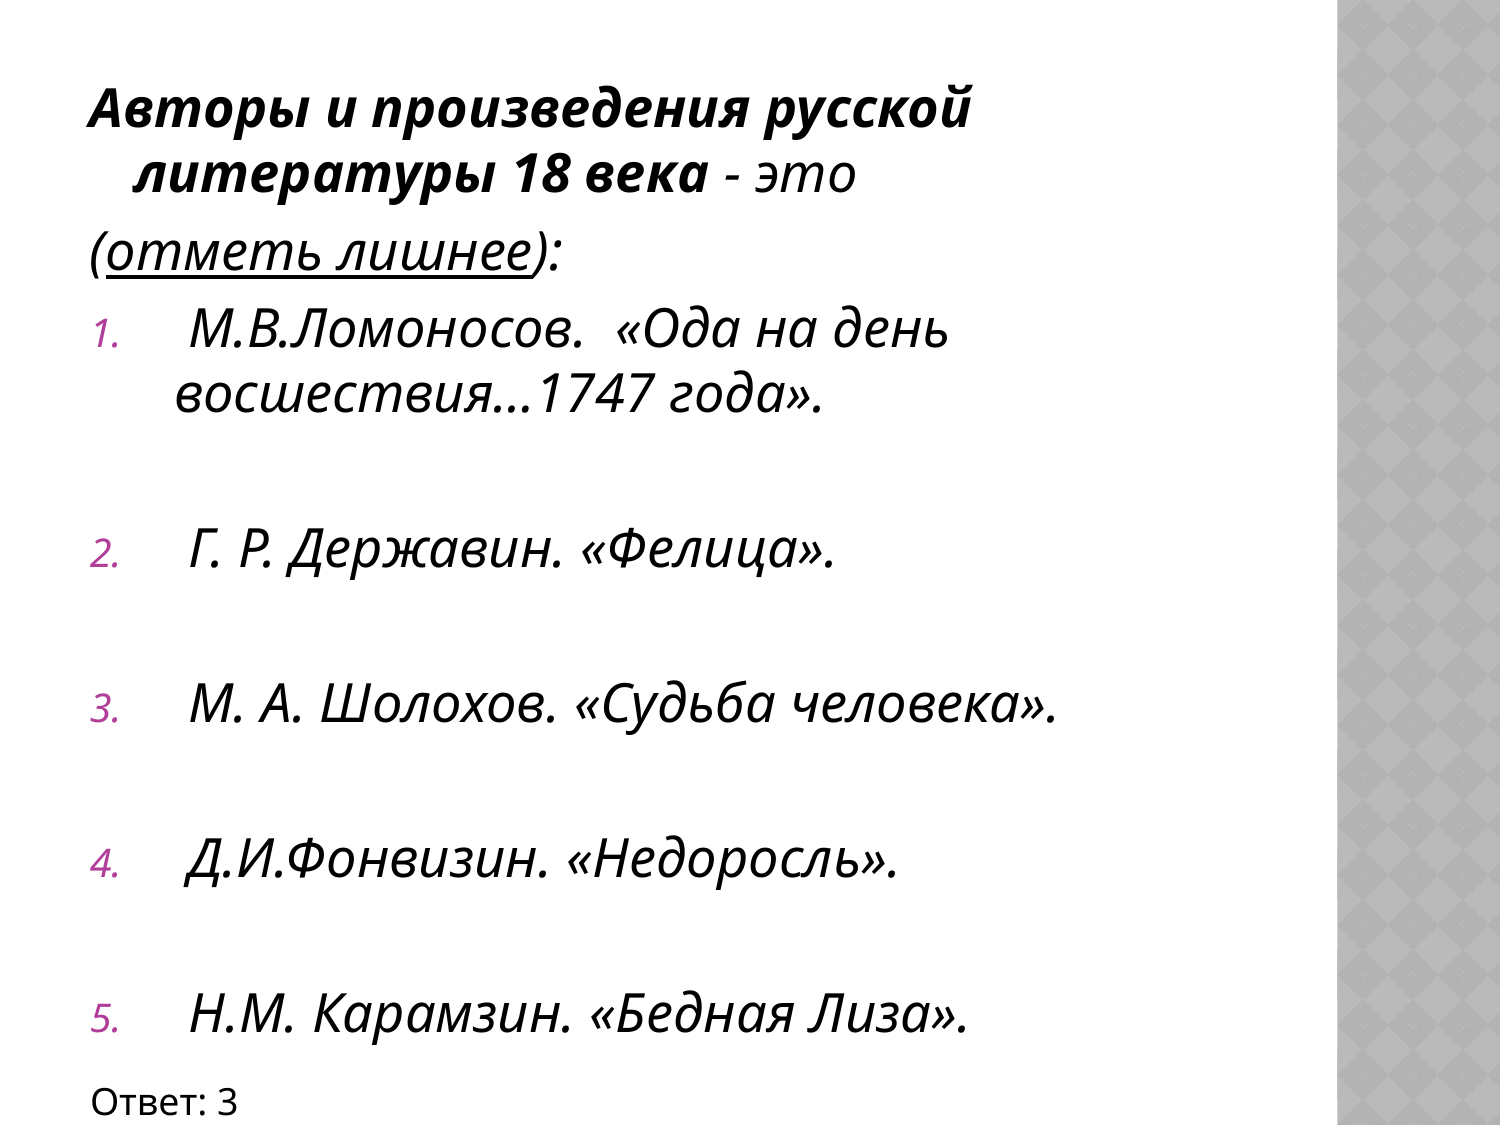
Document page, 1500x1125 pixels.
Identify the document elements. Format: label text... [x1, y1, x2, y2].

list Авторы и произведения русской литературы 18 века - это (отметь лишнее): М.В.Ломоносов. «Ода на день восшествия…1747 года». Г. Р. Державин. «Фелица». М. А. Шолохов. «Судьба человека». Д.И.Фонвизин. «Недоросль». Н.М. Карамзин. «Бедная Лиза». [75, 66, 1263, 1059]
text_box Ответ: 3 [75, 1070, 254, 1125]
